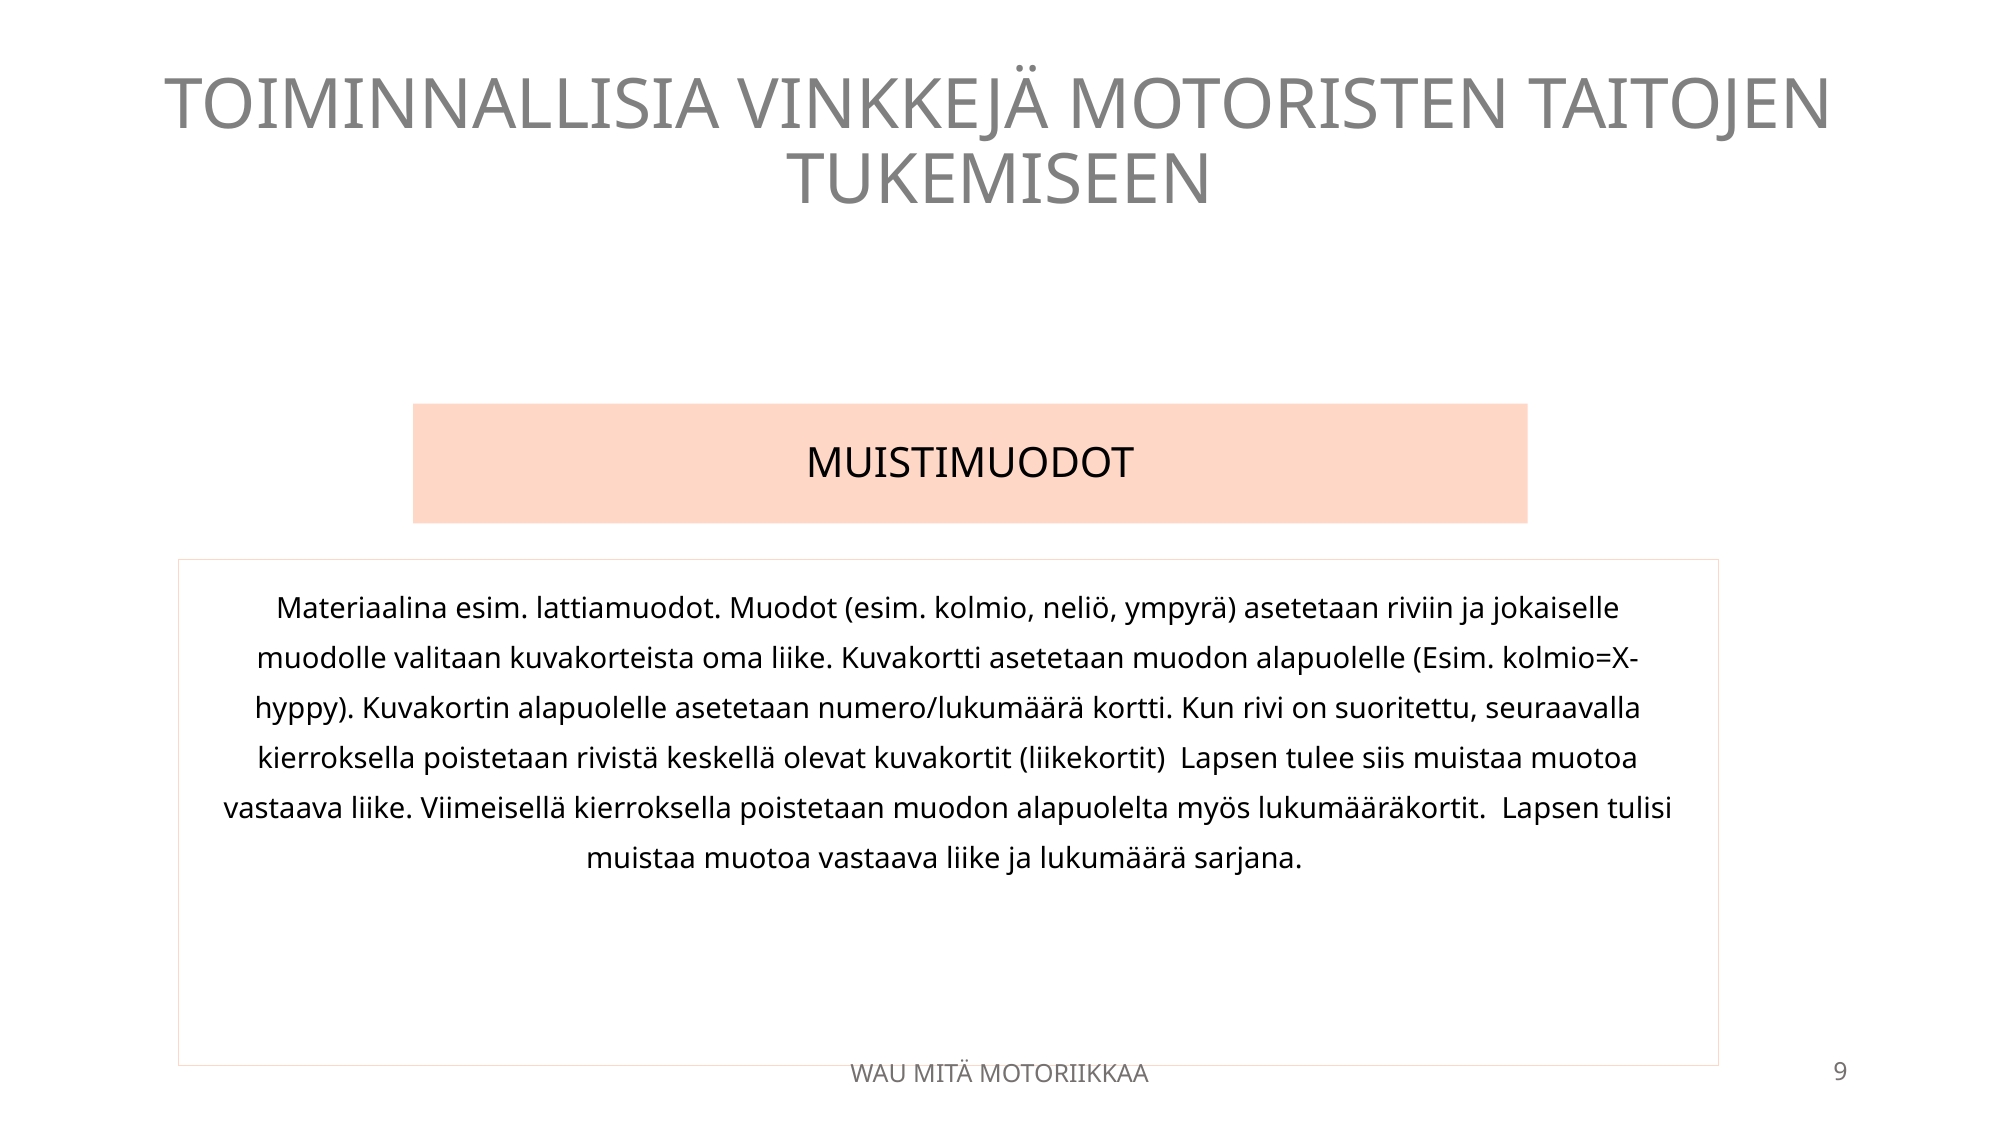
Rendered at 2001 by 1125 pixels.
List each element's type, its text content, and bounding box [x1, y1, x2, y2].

list Materiaalina esim. lattiamuodot. Muodot (esim. kolmio, neliö, ympyrä) asetetaan riviin ja jokaiselle muodolle valitaan kuvakorteista oma liike. Kuvakortti asetetaan muodon alapuolelle (Esim. kolmio=X-hyppy). Kuvakortin alapuolelle asetetaan numero/lukumäärä kortti. Kun rivi on suoritettu, seuraavalla kierroksella poistetaan rivistä keskellä olevat kuvakortit (liikekortit) Lapsen tulee siis muistaa muotoa vastaava liike. Viimeisellä kierroksella poistetaan muodon alapuolelta myös lukumääräkortit. Lapsen tulisi muistaa muotoa vastaava liike ja lukumäärä sarjana. [178, 559, 1719, 1066]
title TOIMINNALLISIA VINKKEJÄ MOTORISTEN TAITOJEN TUKEMISEEN [137, 59, 1863, 234]
slide_number 9 [1412, 1042, 1863, 1103]
footer WAU MITÄ MOTORIIKKAA [662, 1042, 1338, 1103]
list MUISTIMUODOT [413, 403, 1528, 524]
